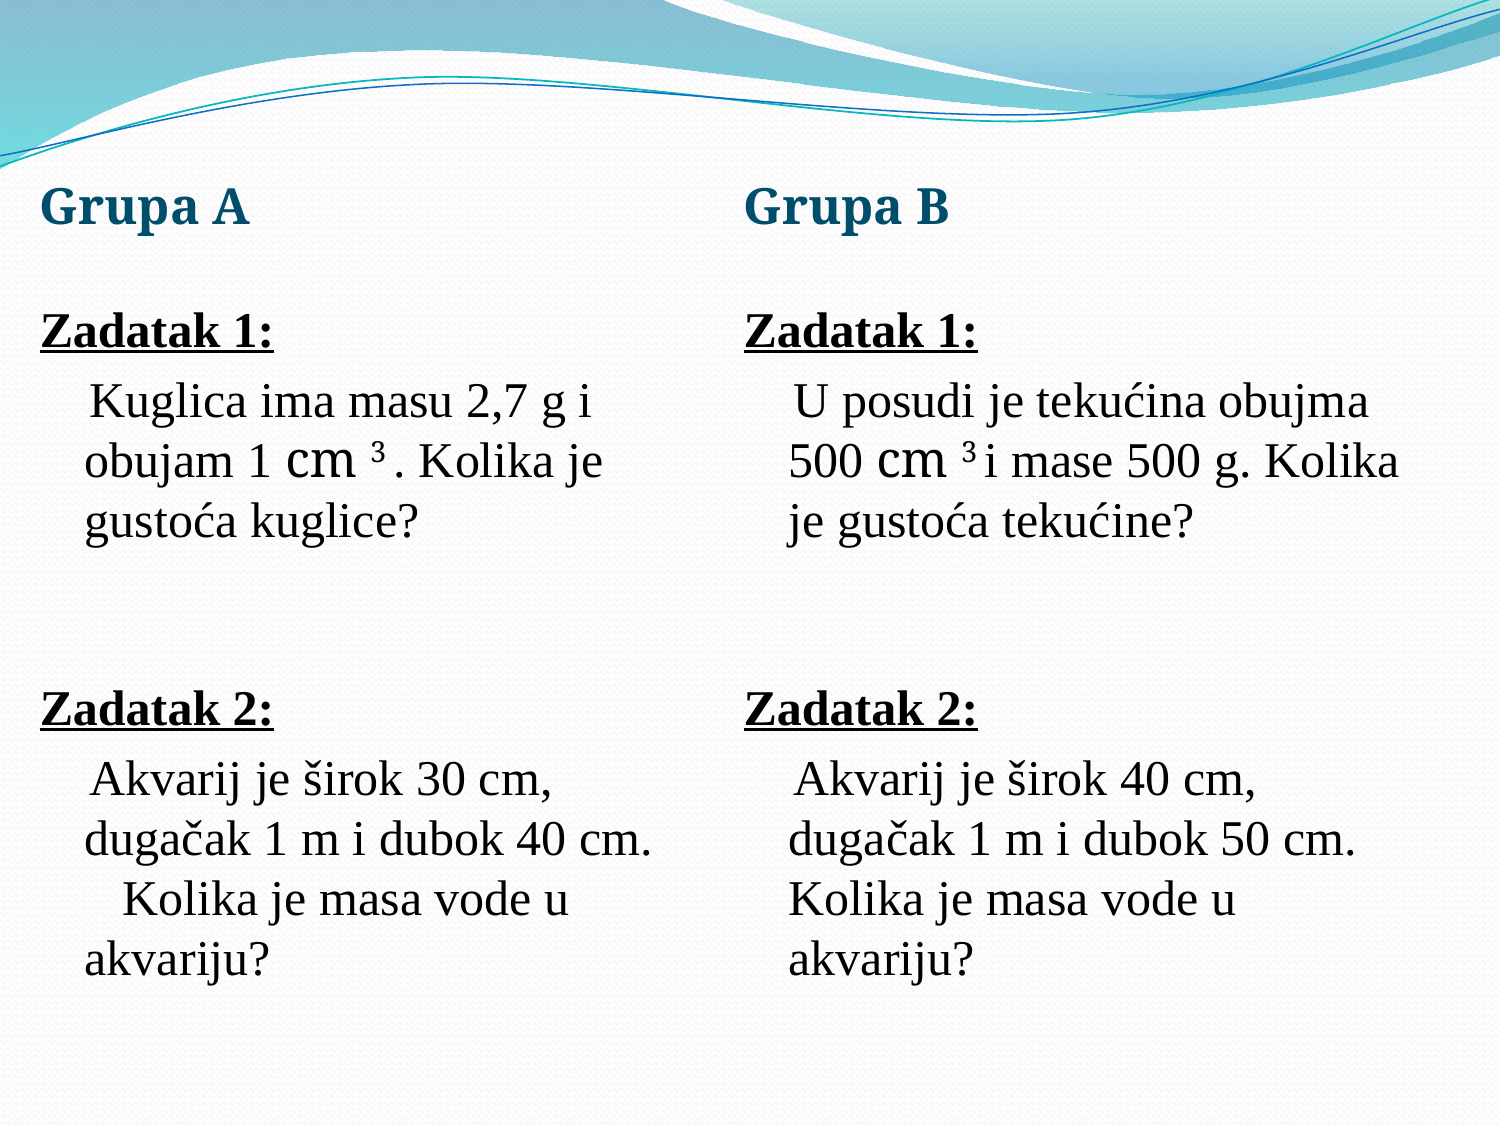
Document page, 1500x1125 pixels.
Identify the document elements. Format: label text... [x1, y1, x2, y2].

list Zadatak 2: Akvarij je širok 30 cm, dugačak 1 m i dubok 40 cm. Kolika je masa vode u akvariju? Zadatak 2: Akvarij je širok 40 cm, dugačak 1 m i dubok 50 cm. Kolika je masa vode u akvariju? [24, 675, 1463, 1088]
list Grupa A Zadatak 1: Kuglica ima masu 2,7 g i obujam 1 cm 3 . Kolika je gustoća kuglice? Grupa B Zadatak 1: U posudi je tekućina obujma 500 cm 3 i mase 500 g. Kolika je gustoća tekućine? [24, 174, 1463, 663]
